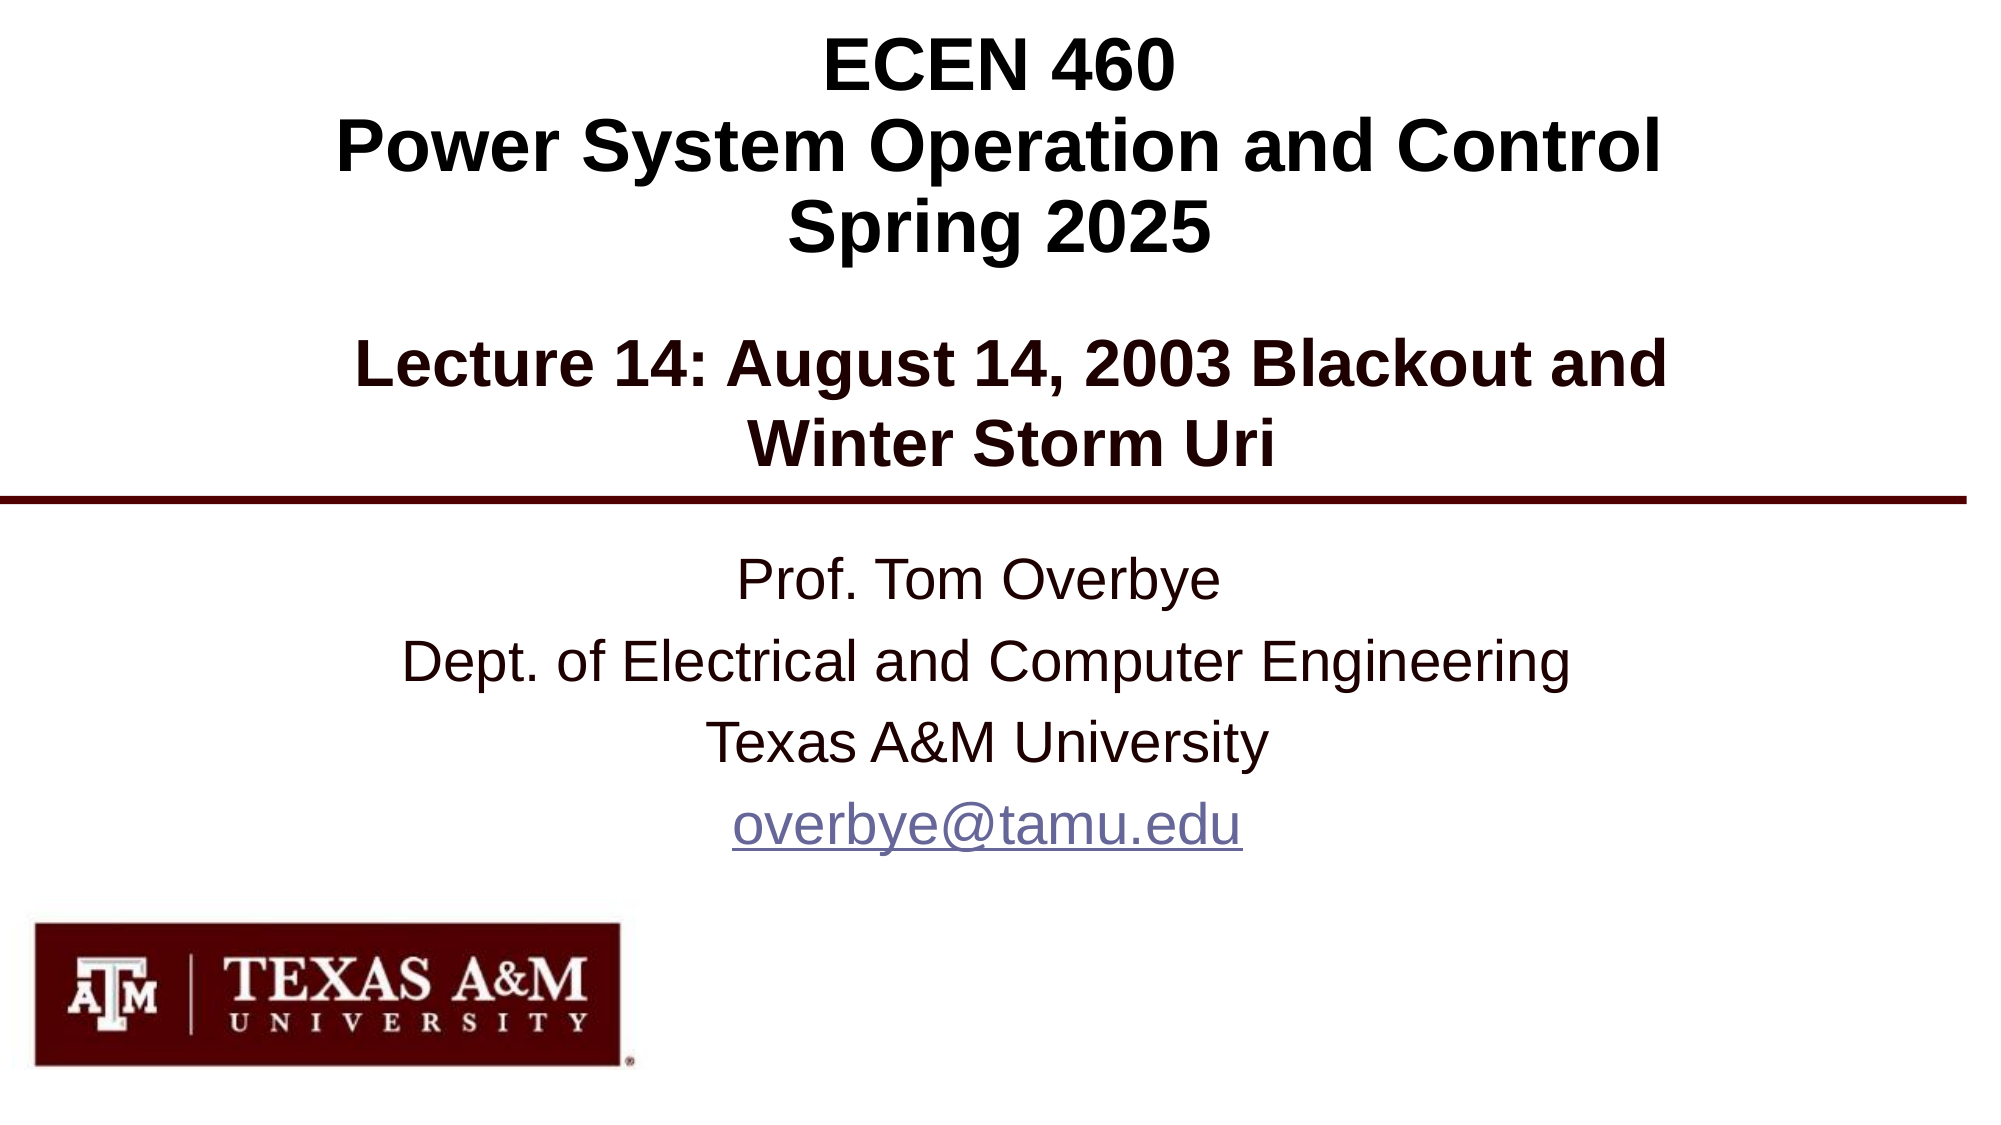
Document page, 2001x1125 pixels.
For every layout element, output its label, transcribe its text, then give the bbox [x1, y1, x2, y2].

title ECEN 460 Power System Operation and Control Spring 2025 [249, 12, 1751, 283]
subtitle Prof. Tom Overbye Dept. of Electrical and Computer Engineering Texas A&M University overbye@tamu.edu [287, 533, 1688, 822]
picture [12, 899, 650, 1070]
text_box Lecture 14: August 14, 2003 Blackout and Winter Storm Uri [299, 311, 1725, 487]
